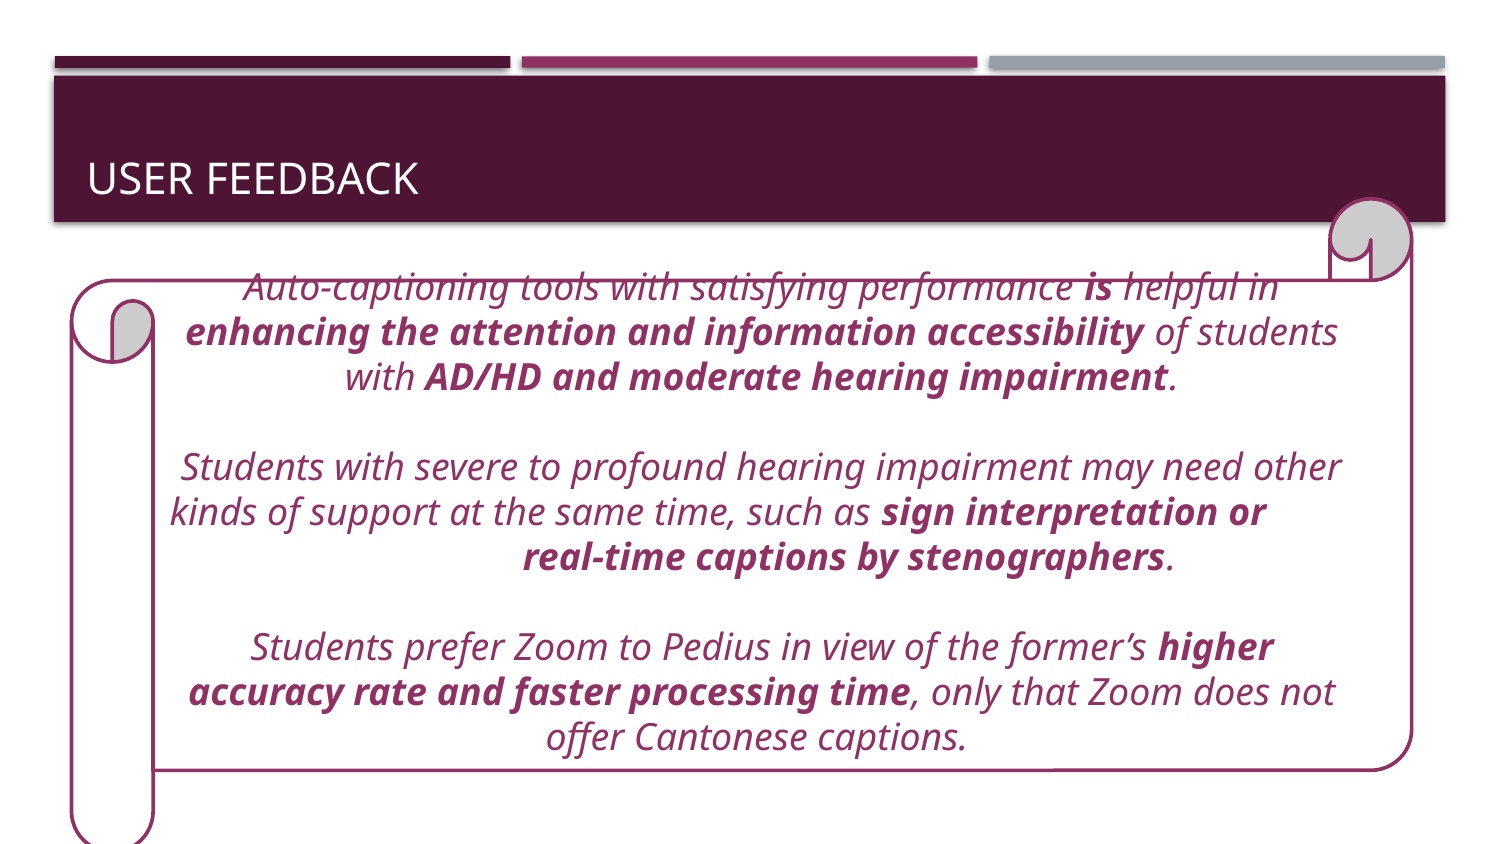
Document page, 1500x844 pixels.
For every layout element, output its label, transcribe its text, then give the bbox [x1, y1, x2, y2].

text_box Auto-captioning tools with satisfying performance is helpful in enhancing the attention and information accessibility of students with AD/HD and moderate hearing impairment. Students with severe to profound hearing impairment may need other kinds of support at the same time, such as sign interpretation or real-time captions by stenographers. Students prefer Zoom to Pedius in view of the former’s higher accuracy rate and faster processing time, only that Zoom does not offer Cantonese captions. [69, 196, 1414, 844]
title User Feedback [71, 86, 1429, 212]
